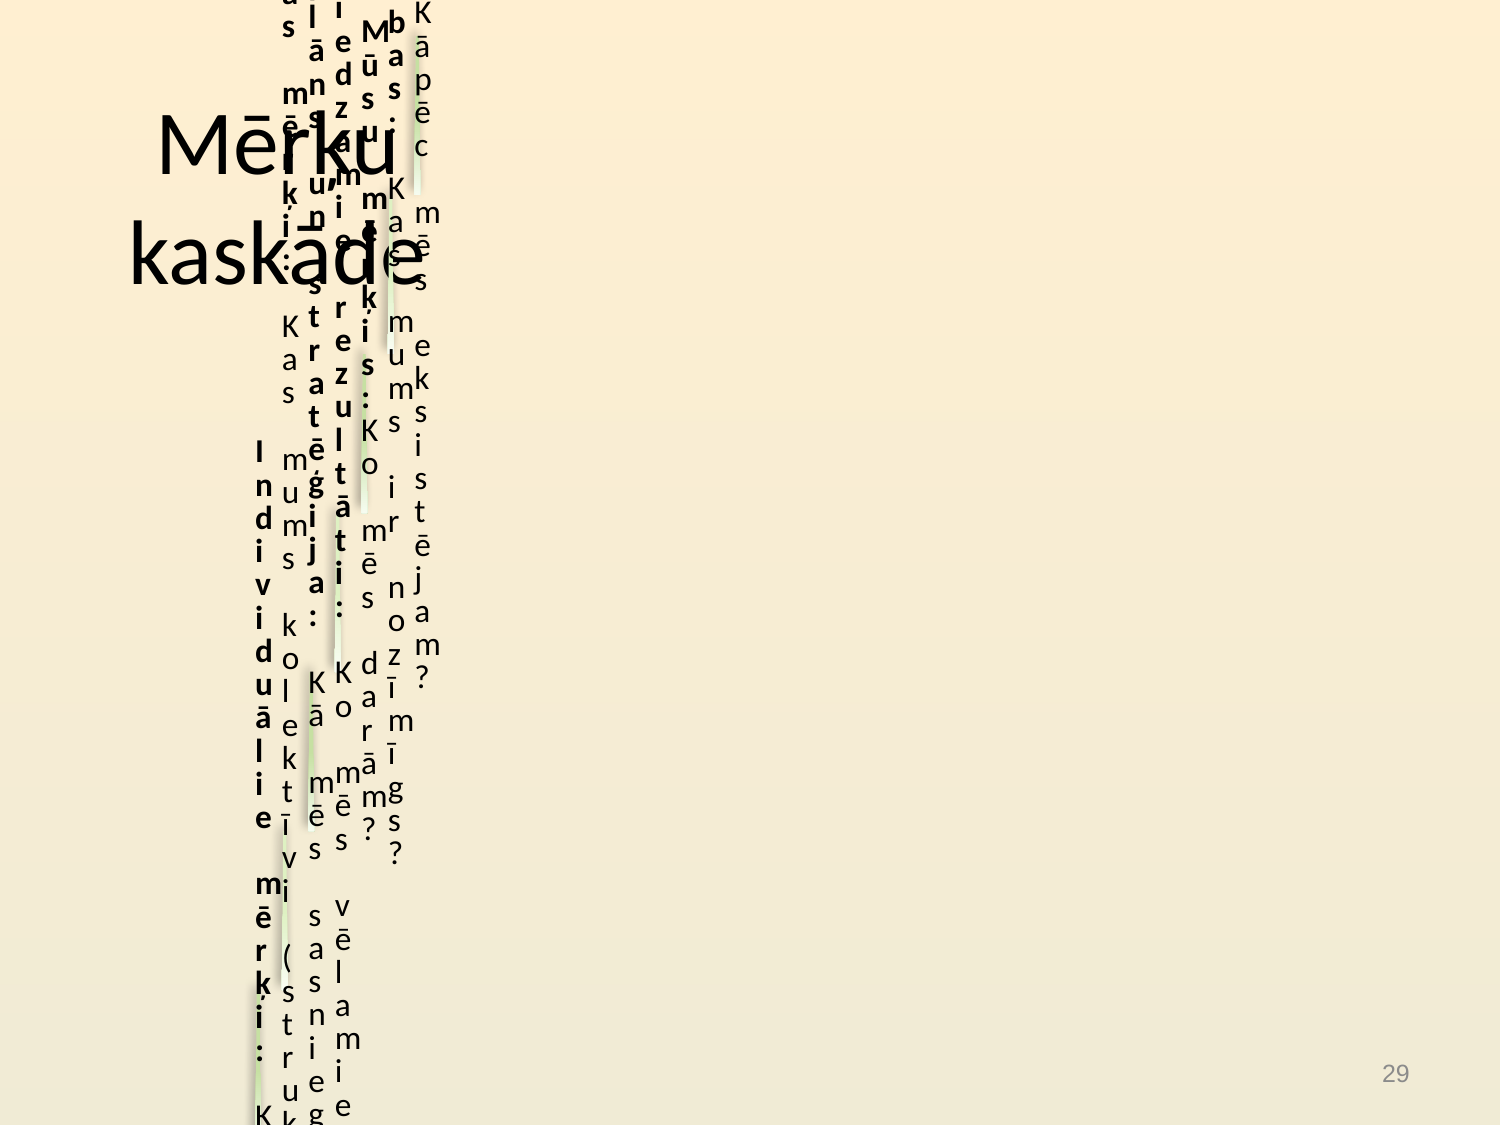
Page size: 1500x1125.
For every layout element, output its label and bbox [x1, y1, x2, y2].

list [0, 58, 1500, 1125]
